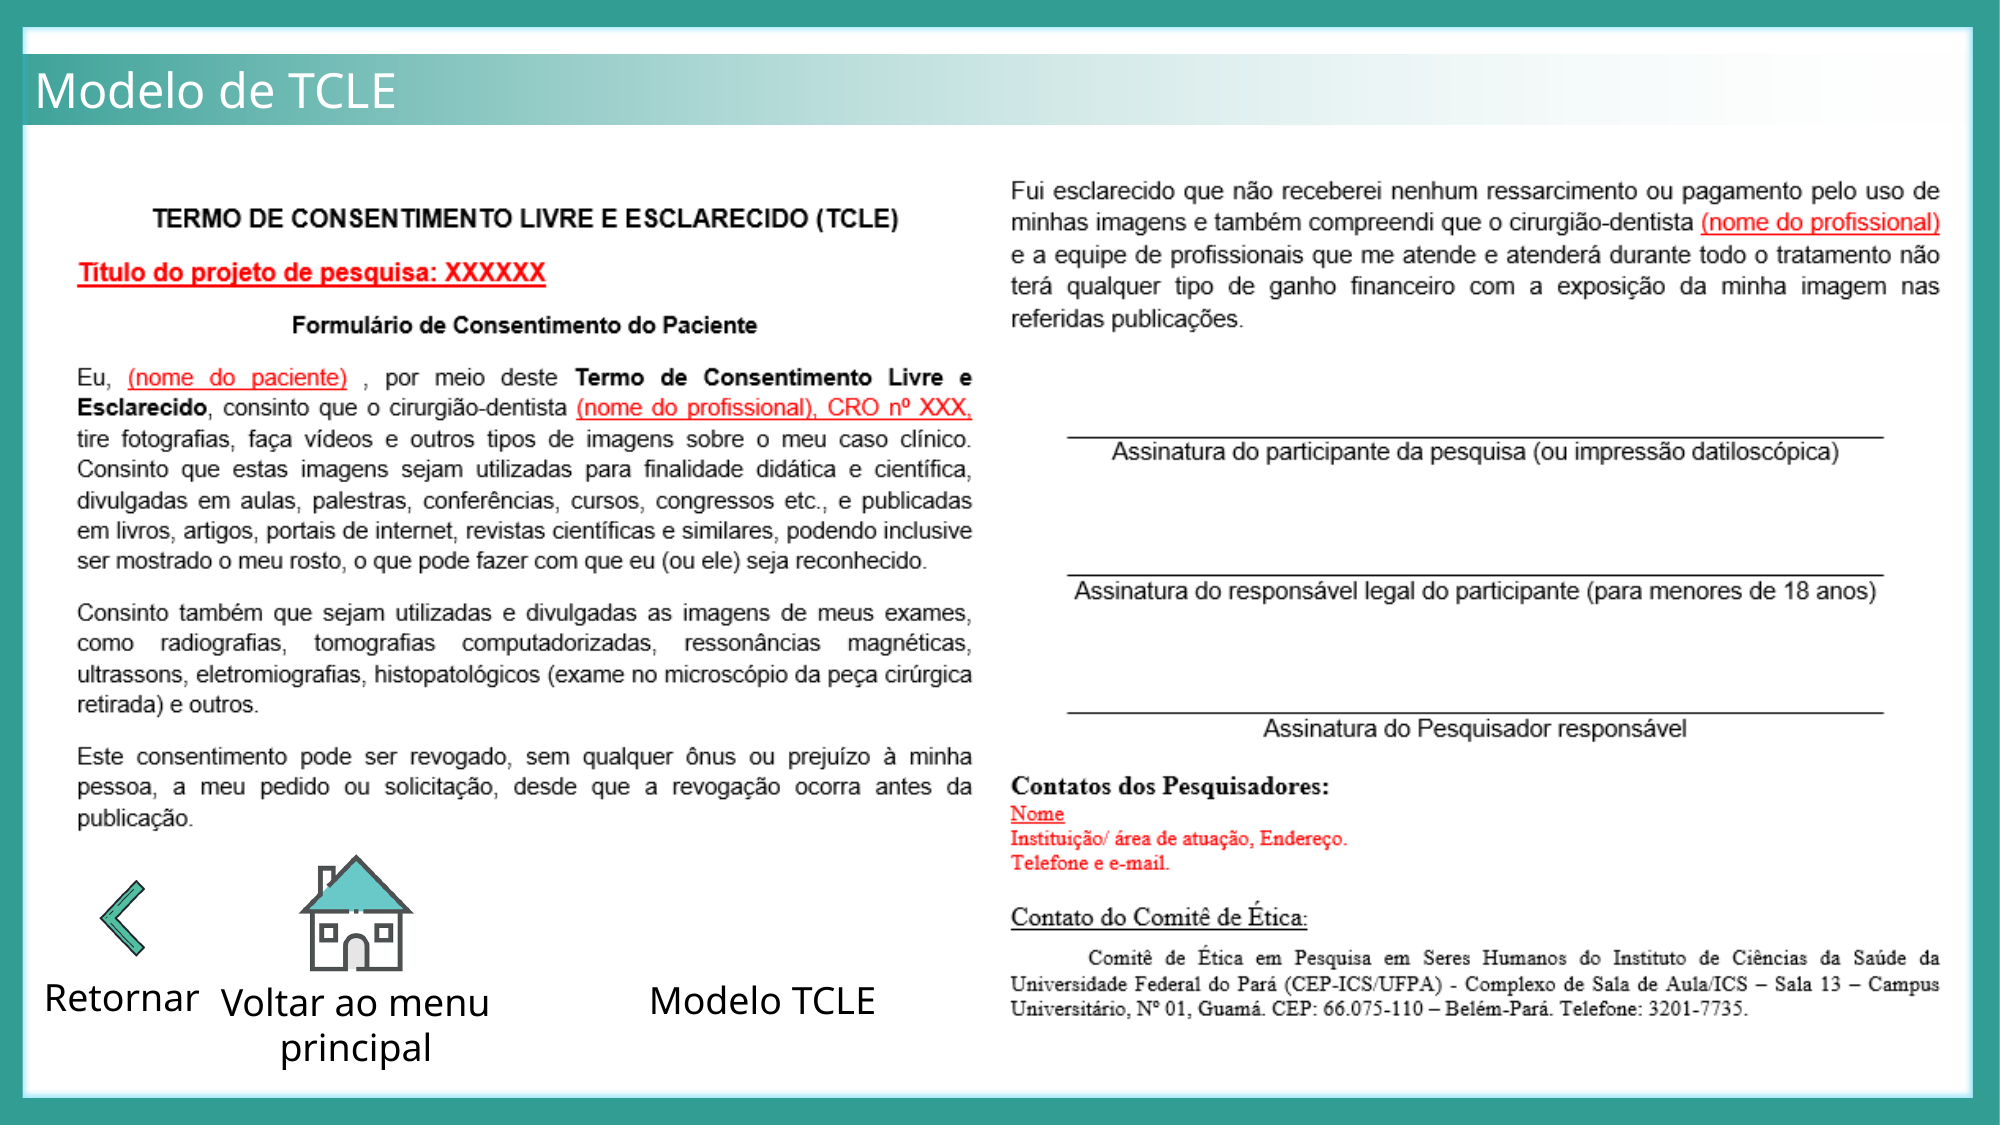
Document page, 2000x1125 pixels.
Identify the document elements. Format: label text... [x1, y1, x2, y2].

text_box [47, 869, 197, 1025]
text_box Modelo TCLE [633, 969, 892, 1030]
picture [296, 852, 417, 973]
text_box Modelo de TCLE [19, 52, 1969, 126]
text_box [0, 0, 2000, 1125]
picture [48, 163, 1969, 1024]
text_box Voltar ao menu principal [183, 971, 529, 1077]
